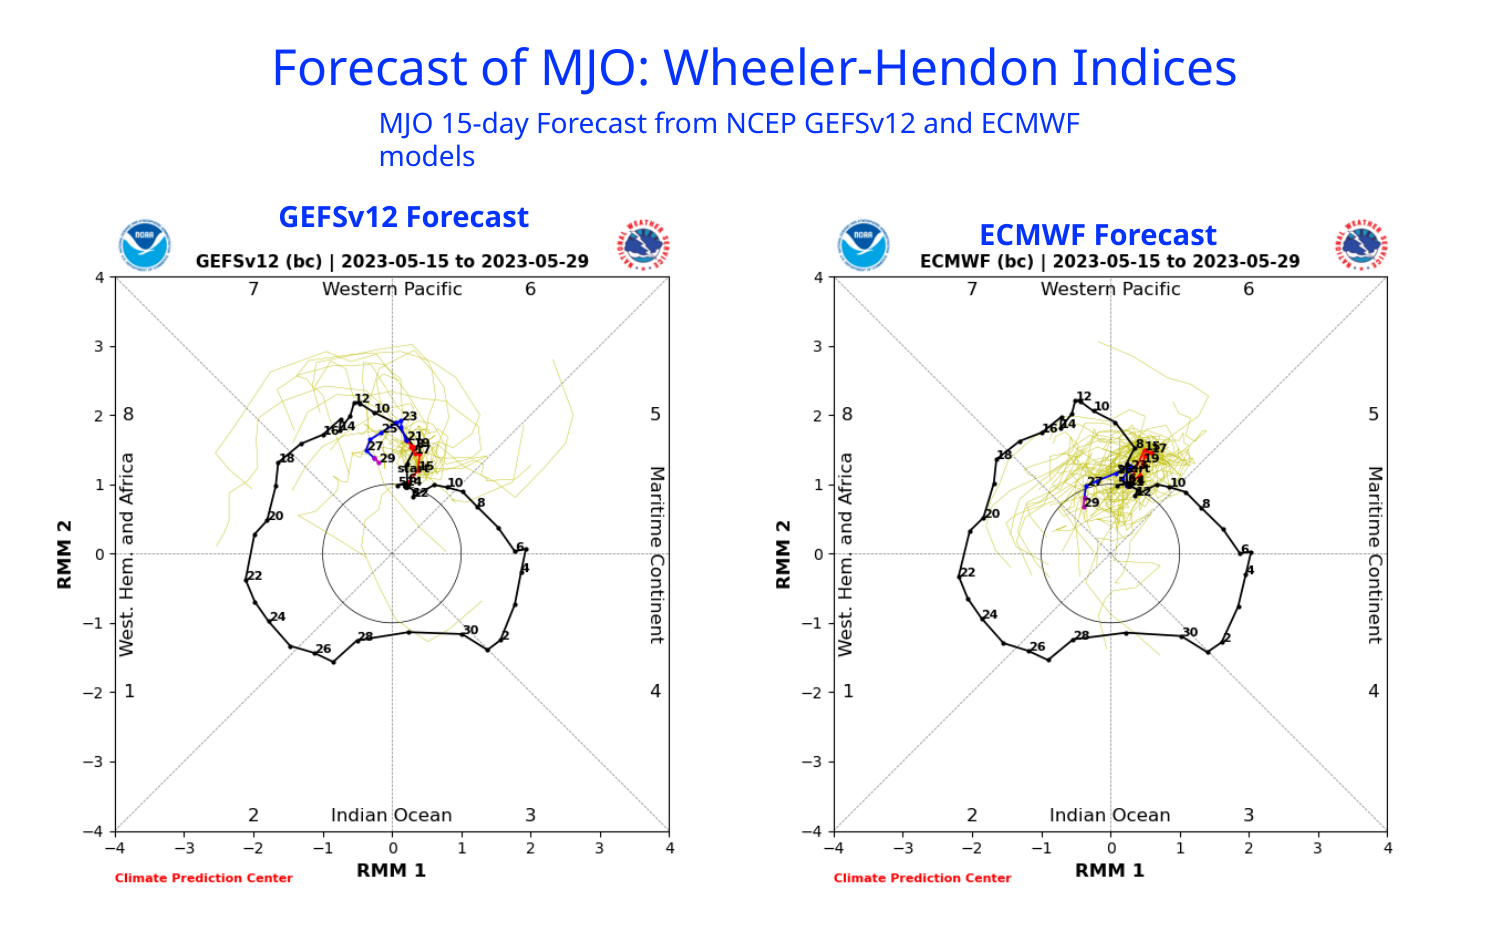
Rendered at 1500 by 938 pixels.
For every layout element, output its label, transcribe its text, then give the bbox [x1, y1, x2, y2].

text_box MJO 15-day Forecast from NCEP GEFSv12 and ECMWF models [363, 97, 1147, 180]
picture [23, 190, 1462, 910]
title Forecast of MJO: Wheeler-Hendon Indices [108, 28, 1403, 104]
